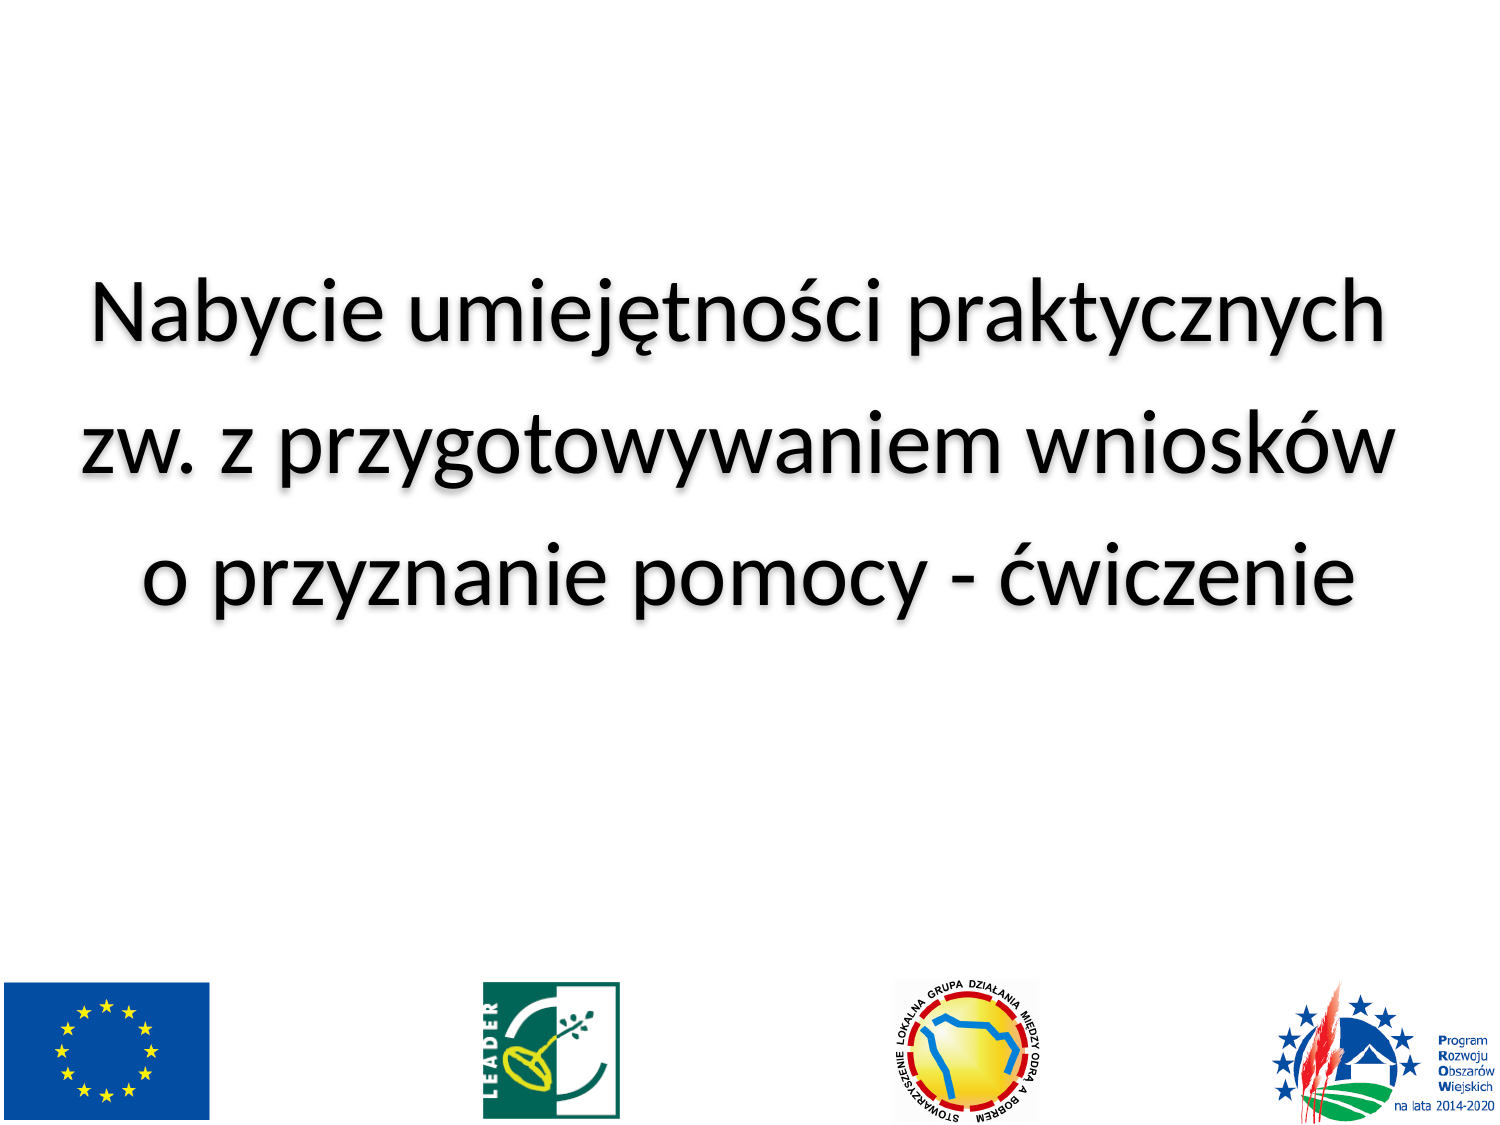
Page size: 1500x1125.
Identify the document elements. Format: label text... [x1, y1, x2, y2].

text_box Nabycie umiejętności praktycznych zw. z przygotowywaniem wniosków o przyznanie pomocy - ćwiczenie [0, 219, 1500, 646]
picture [891, 978, 1042, 1125]
picture [1266, 978, 1500, 1125]
picture [0, 978, 214, 1125]
picture [477, 978, 625, 1125]
